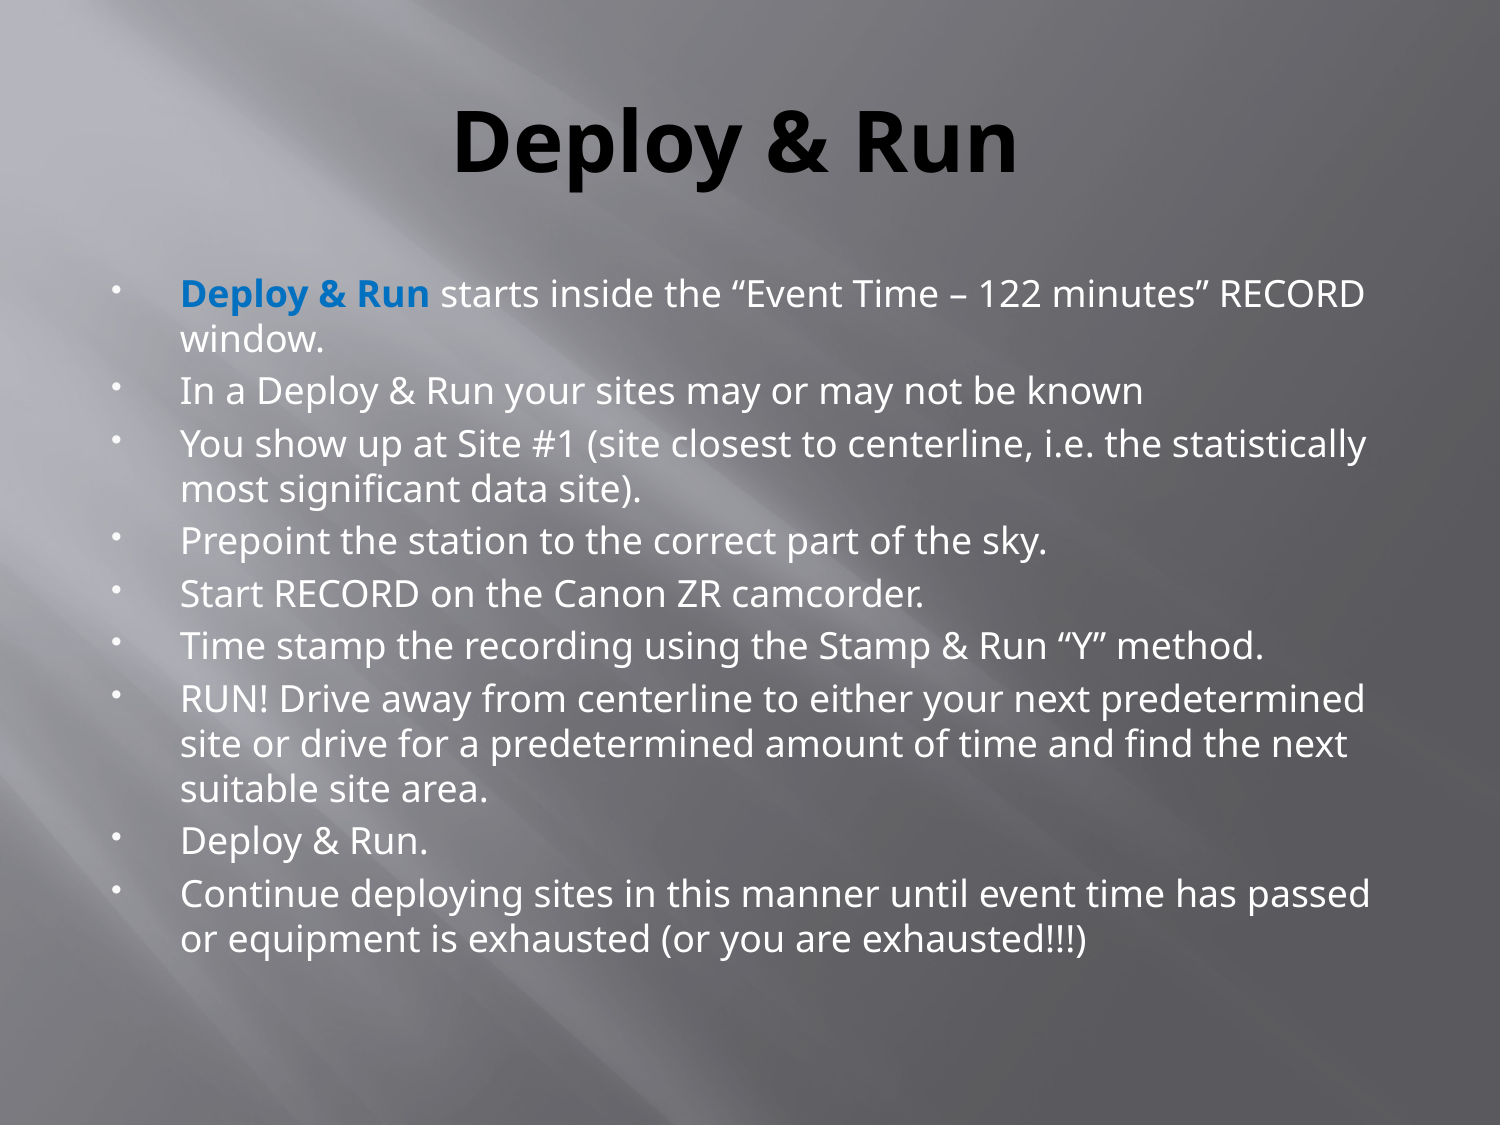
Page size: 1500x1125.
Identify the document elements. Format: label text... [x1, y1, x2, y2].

title Deploy & Run [75, 45, 1425, 233]
list Deploy & Run starts inside the “Event Time – 122 minutes” RECORD window. In a Deploy & Run your sites may or may not be known You show up at Site #1 (site closest to centerline, i.e. the statistically most significant data site). Prepoint the station to the correct part of the sky. Start RECORD on the Canon ZR camcorder. Time stamp the recording using the Stamp & Run “Y” method. RUN! Drive away from centerline to either your next predetermined site or drive for a predetermined amount of time and find the next suitable site area. Deploy & Run. Continue deploying sites in this manner until event time has passed or equipment is exhausted (or you are exhausted!!!) [75, 262, 1425, 1035]
